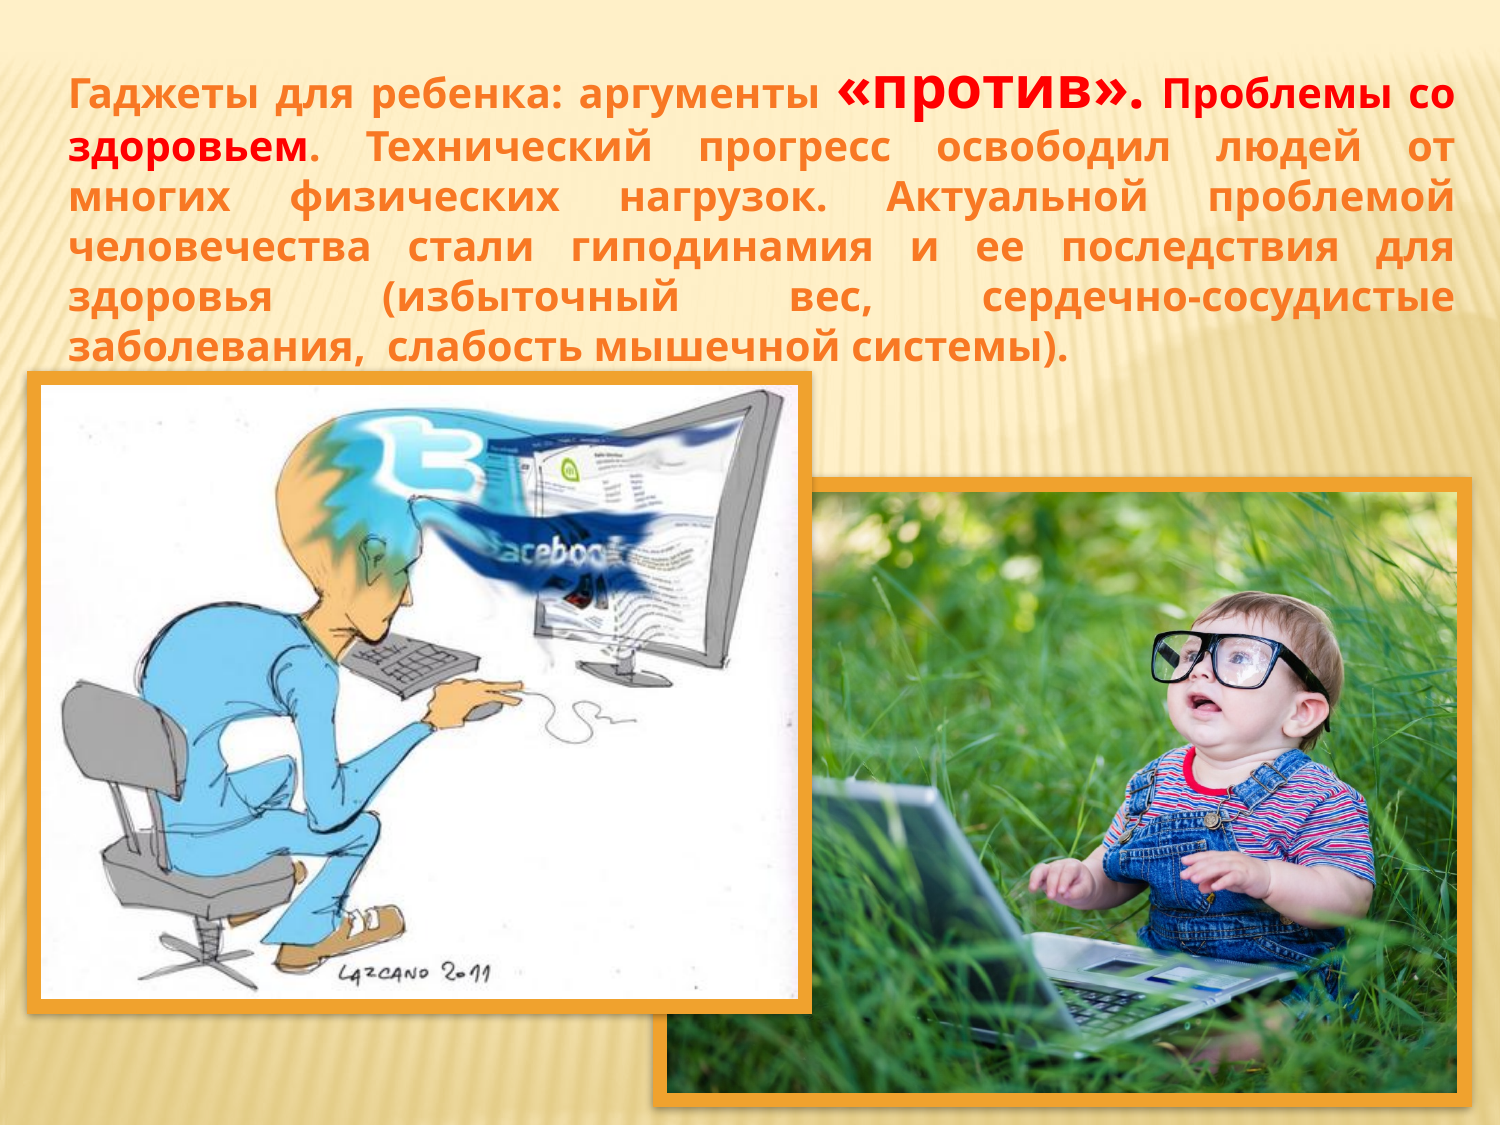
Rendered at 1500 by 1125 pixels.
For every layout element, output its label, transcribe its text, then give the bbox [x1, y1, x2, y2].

picture [666, 491, 1458, 1093]
picture [40, 384, 798, 1000]
text_box Гаджеты для ребенка: аргументы «против». Проблемы со здоровьем. Технический прогресс освободил людей от многих физических нагрузок. Актуальной проблемой человечества стали гиподинамия и ее последствия для здоровья (избыточный вес, сердечно-сосудистые заболевания, слабость мышечной системы). [53, 42, 1471, 468]
